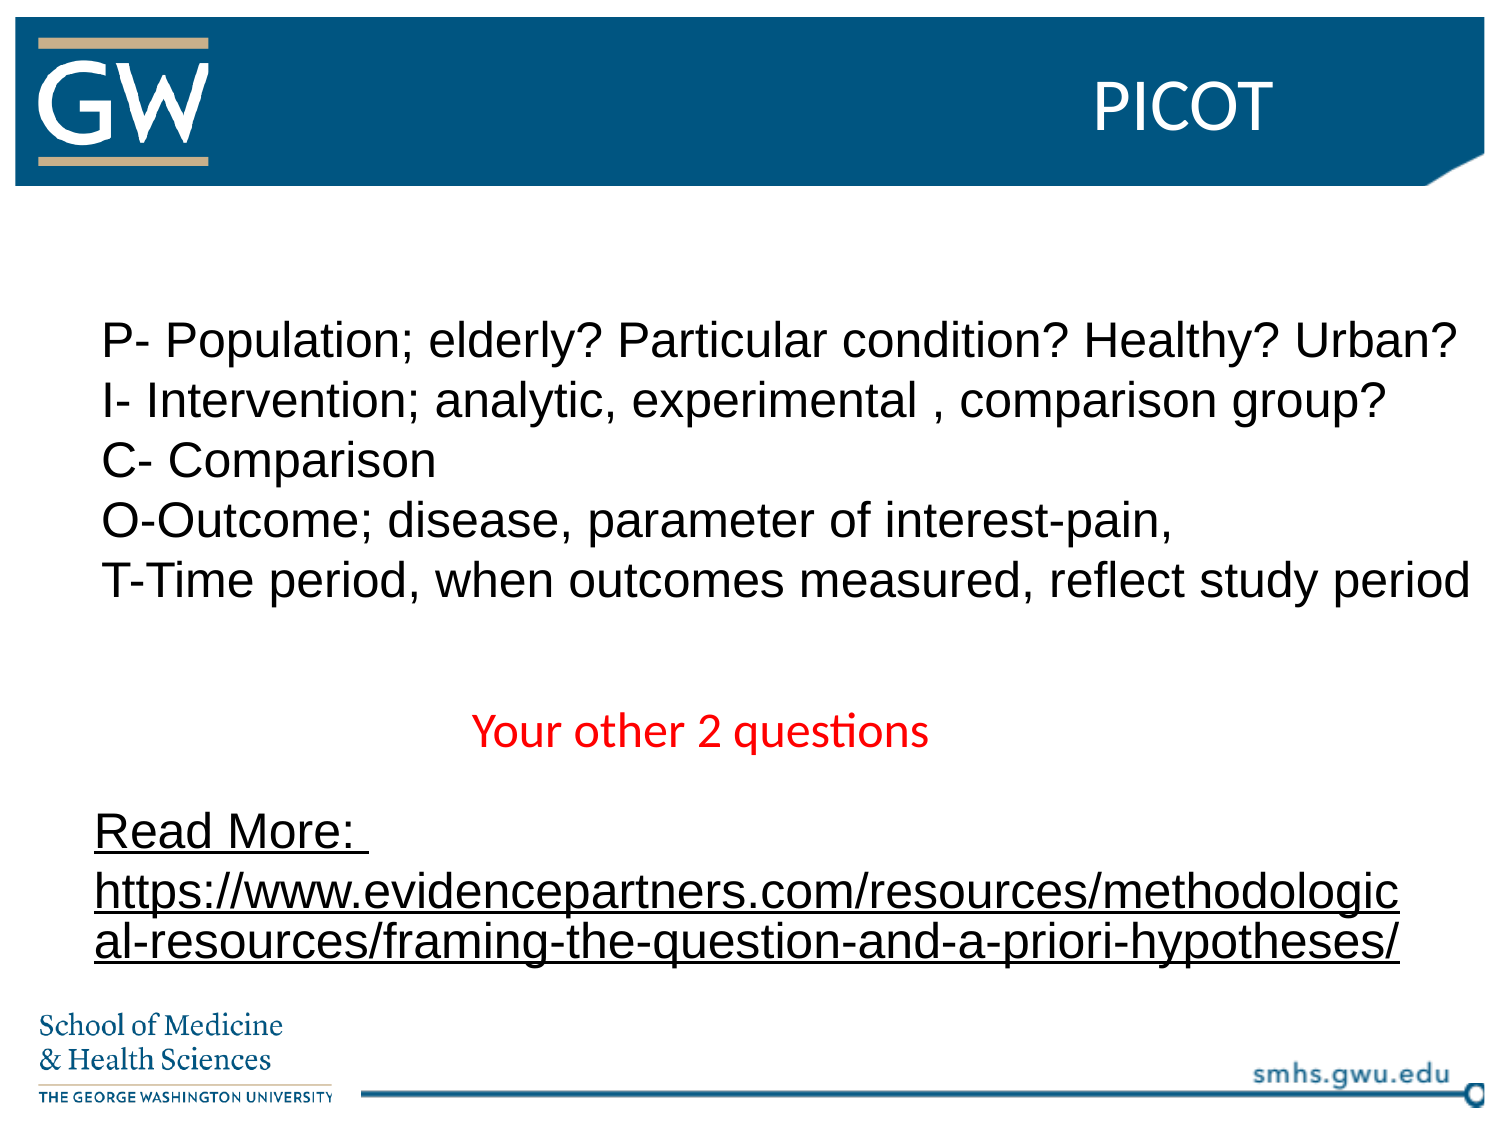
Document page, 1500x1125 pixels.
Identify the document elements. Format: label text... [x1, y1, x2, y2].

text_box Your other 2 questions [457, 689, 945, 765]
text_box P- Population; elderly? Particular condition? Healthy? Urban? I- Intervention; analytic, experimental , comparison group? C- Comparison O-Outcome; disease, parameter of interest-pain, T-Time period, when outcomes measured, reflect study period [86, 300, 1500, 616]
text_box Read More: https://www.evidencepartners.com/resources/methodological-resources/framing-the-question-and-a-priori-hypotheses/ [79, 790, 1418, 926]
text_box PICOT [1078, 47, 1290, 153]
